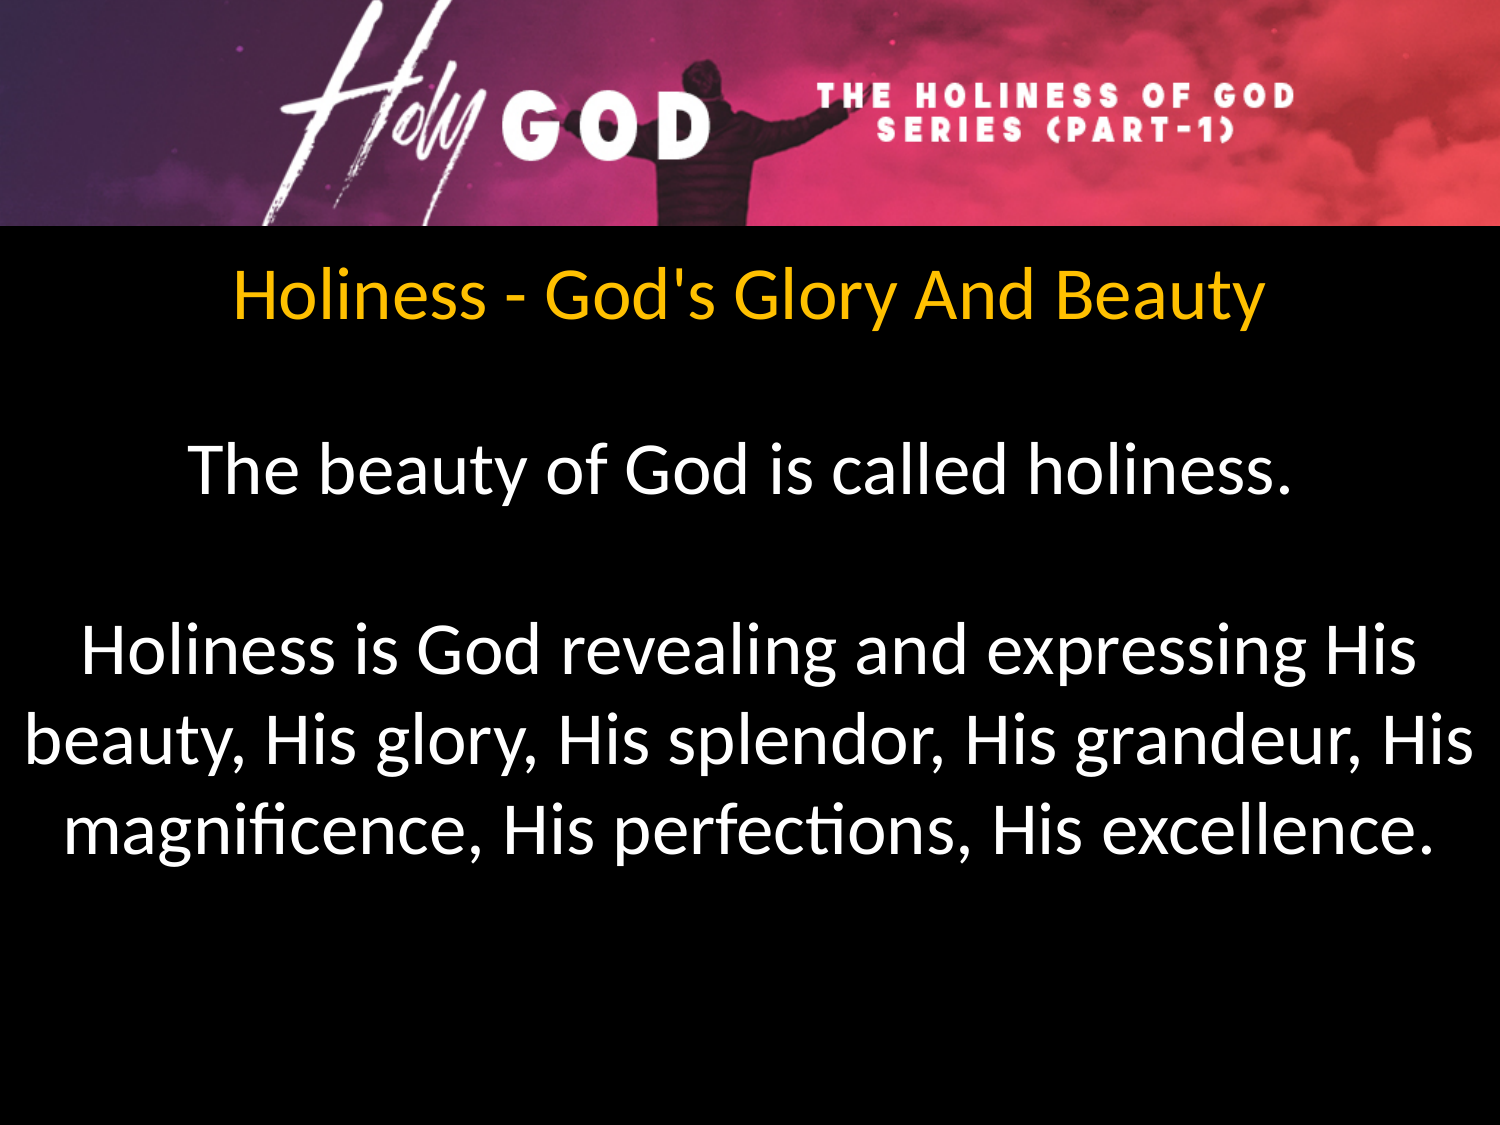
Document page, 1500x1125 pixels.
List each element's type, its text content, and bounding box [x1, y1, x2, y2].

text_box Holiness - God's Glory And Beauty [0, 237, 1500, 343]
text_box The beauty of God is called holiness. Holiness is God revealing and expressing His beauty, His glory, His splendor, His grandeur, His magnificence, His perfections, His excellence. [0, 412, 1500, 878]
picture [0, 0, 1500, 226]
